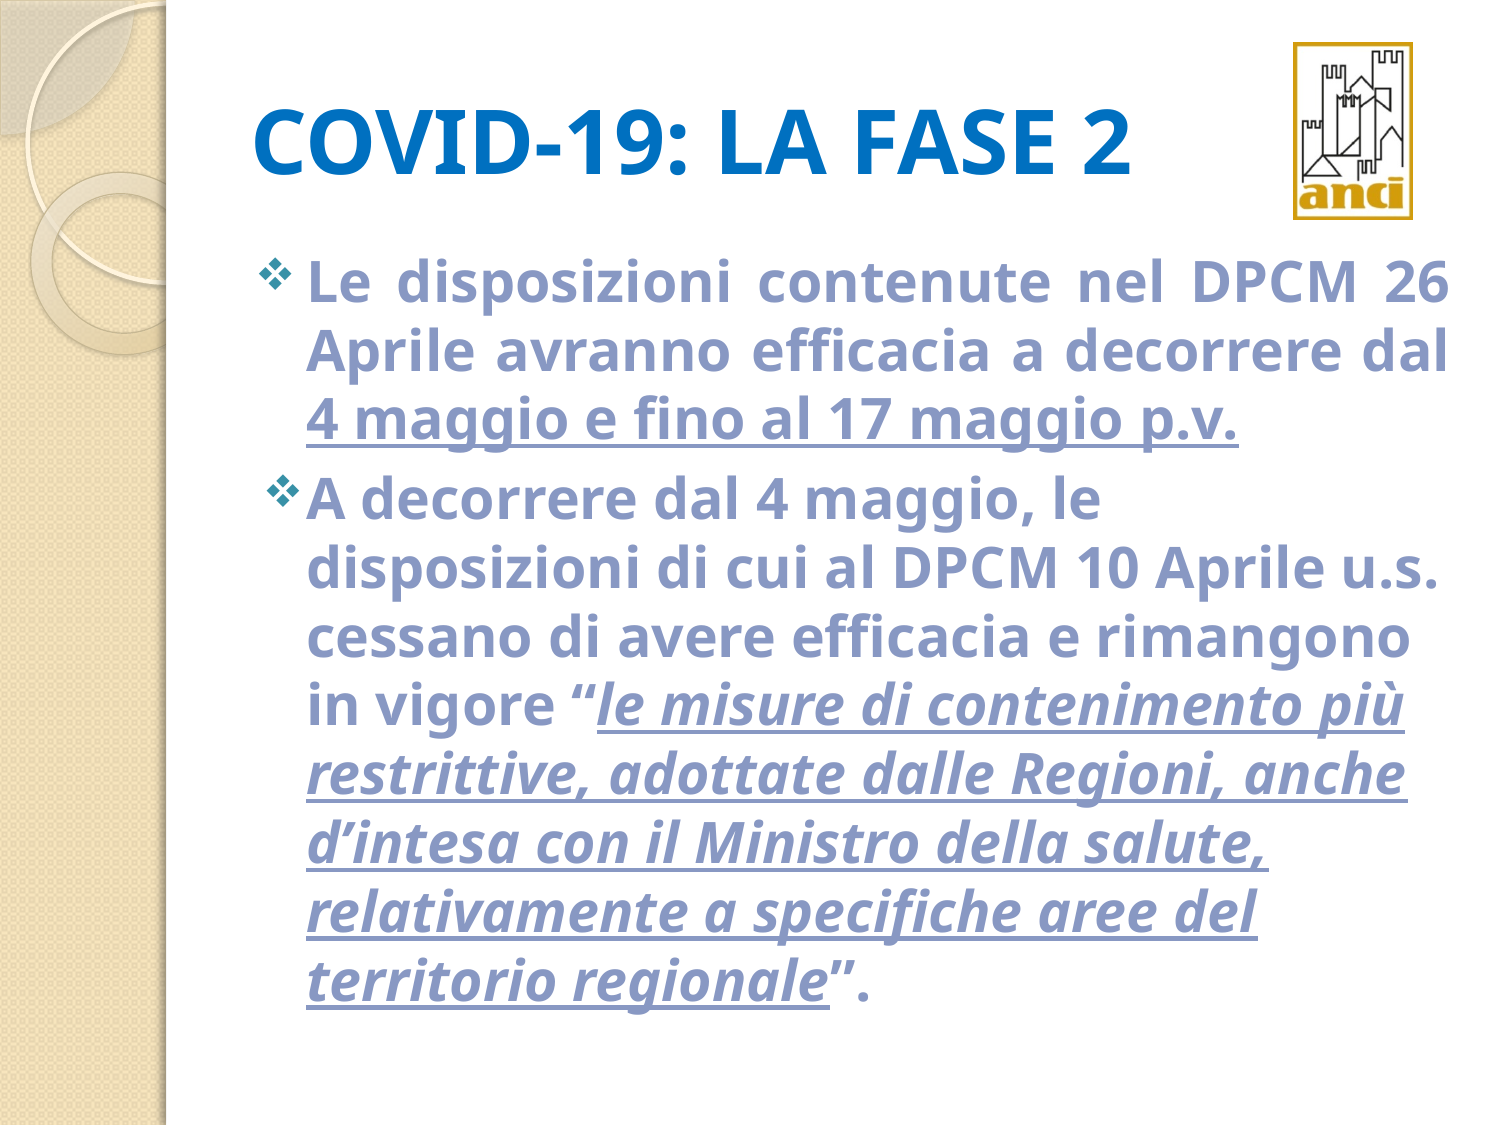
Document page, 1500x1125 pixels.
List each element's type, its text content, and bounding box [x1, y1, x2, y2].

picture [1293, 42, 1414, 221]
list Le disposizioni contenute nel DPCM 26 Aprile avranno efficacia a decorrere dal 4 maggio e fino al 17 maggio p.v. A decorrere dal 4 maggio, le disposizioni di cui al DPCM 10 Aprile u.s. cessano di avere efficacia e rimangono in vigore “le misure di contenimento più restrittive, adottate dalle Regioni, anche d’intesa con il Ministro della salute, relativamente a specifiche aree del territorio regionale”. [235, 237, 1466, 1025]
title COVID-19: LA FASE 2 [235, 45, 1466, 233]
